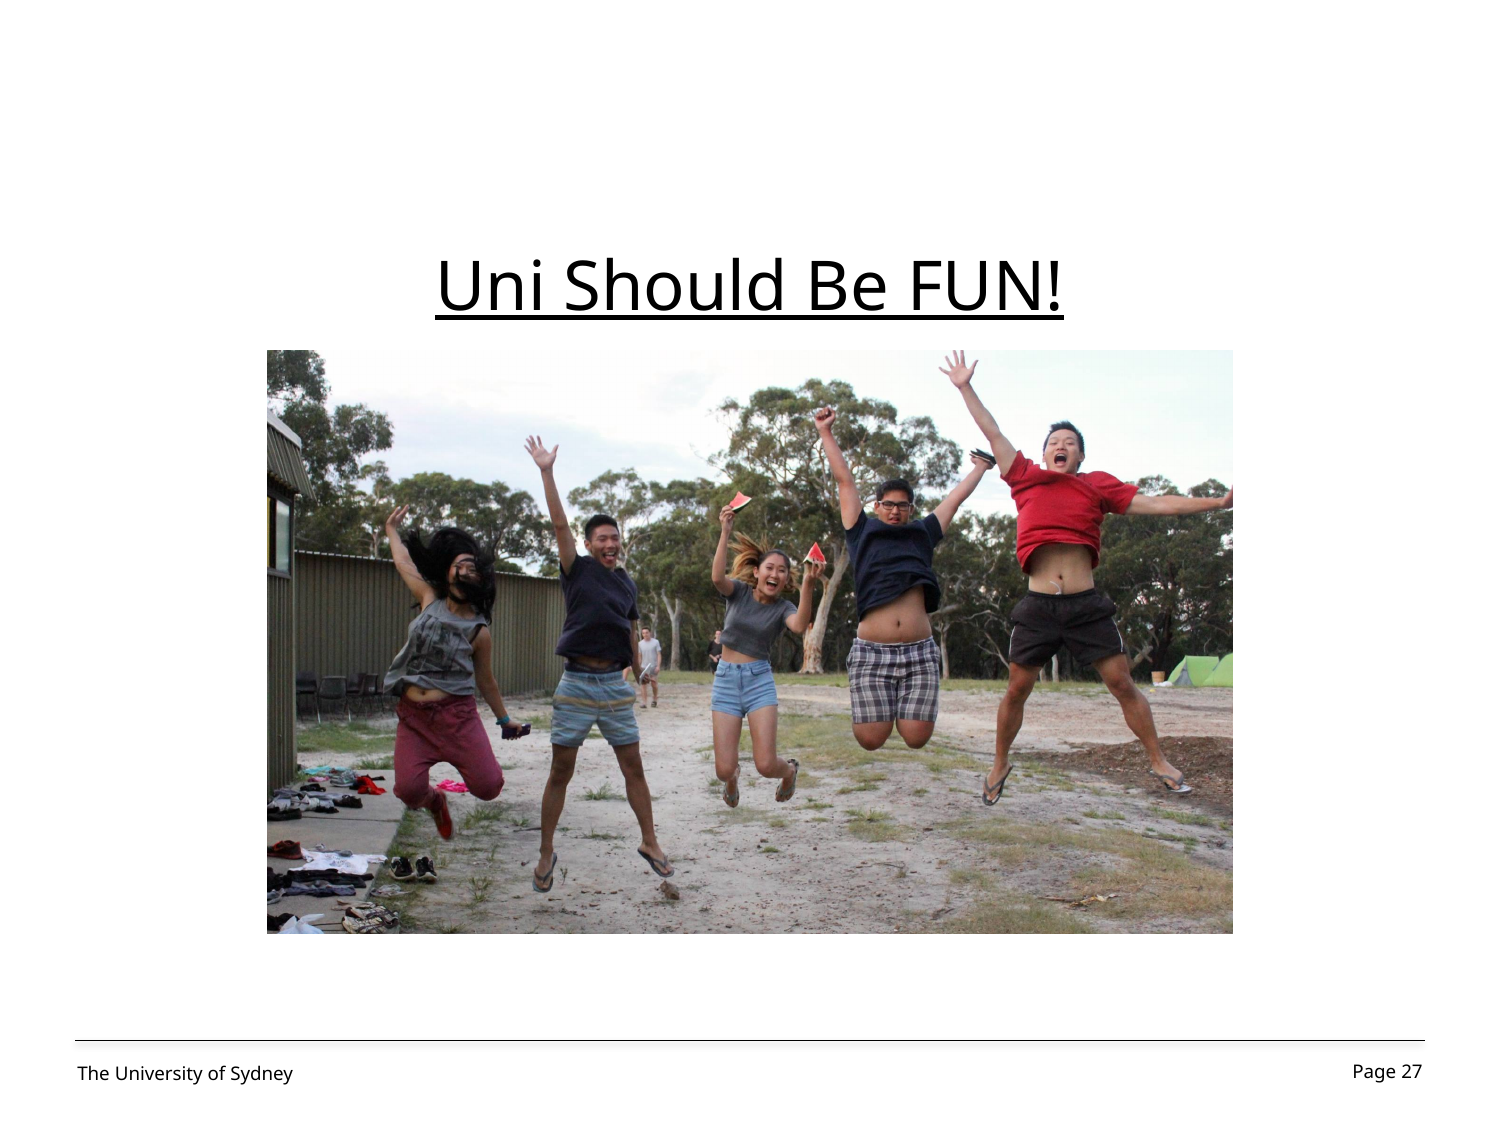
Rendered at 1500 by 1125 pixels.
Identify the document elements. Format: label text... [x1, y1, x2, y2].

picture [267, 349, 1233, 935]
text_box Uni Should Be FUN! [270, 234, 1229, 332]
